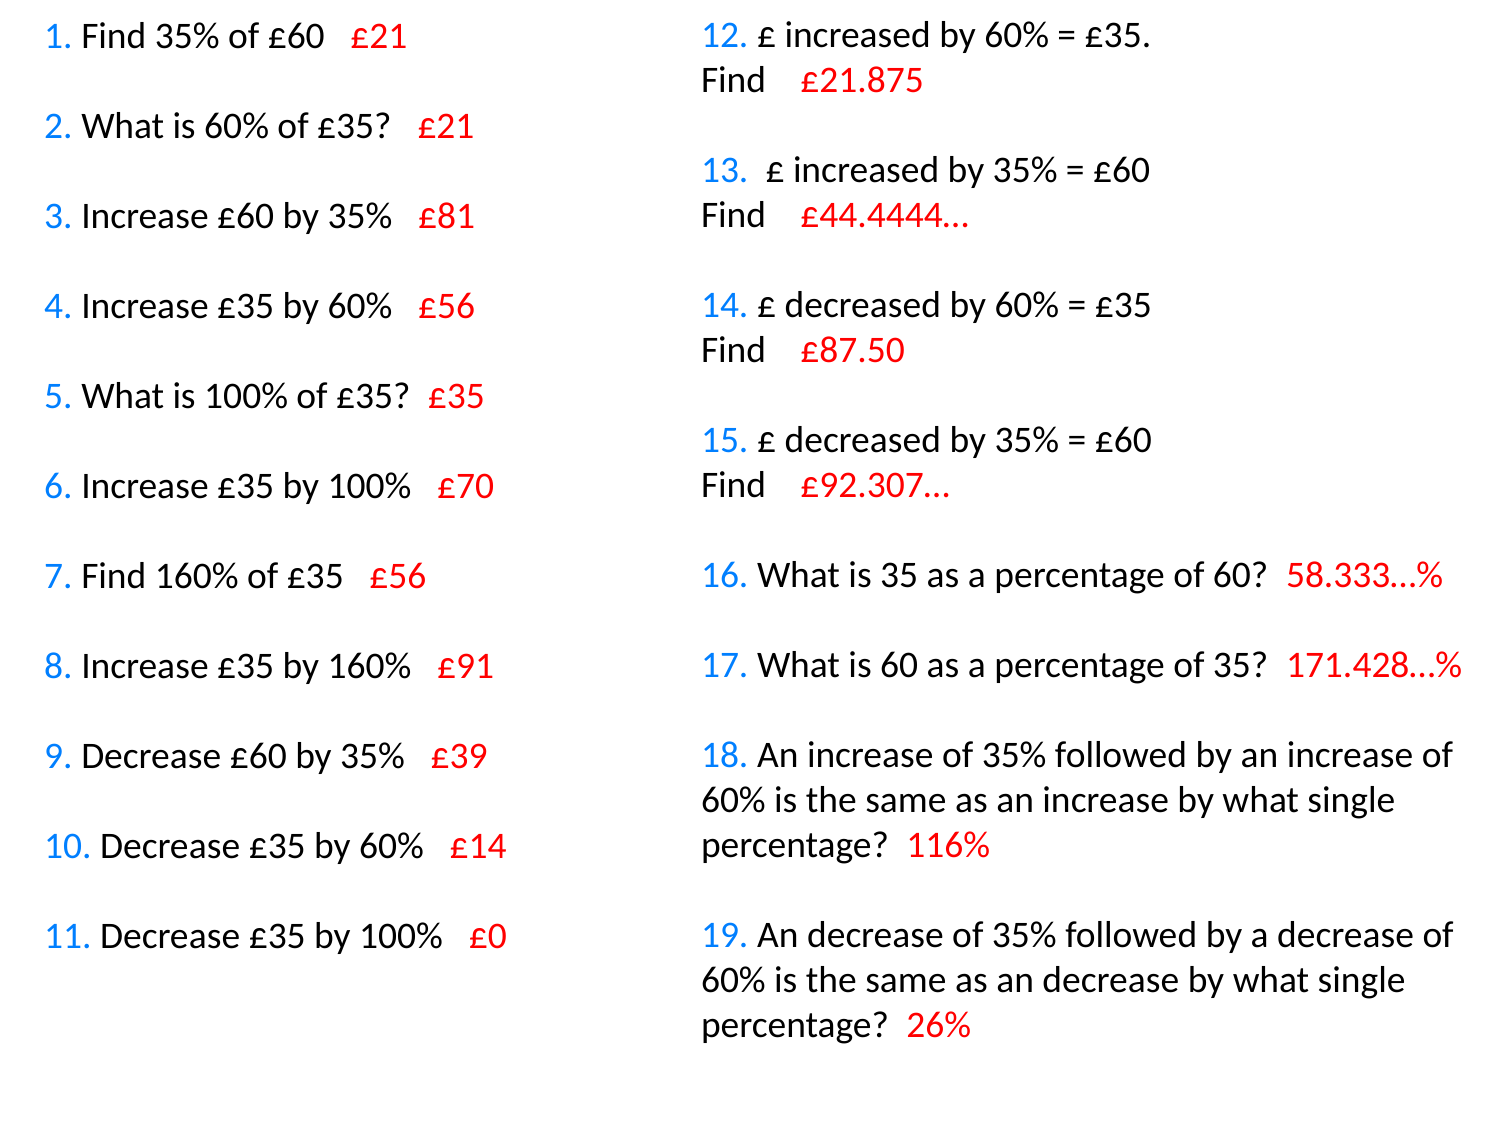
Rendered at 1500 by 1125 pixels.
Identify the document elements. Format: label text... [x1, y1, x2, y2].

text_box 1. Find 35% of £60 £21 2. What is 60% of £35? £21 3. Increase £60 by 35% £81 4. Increase £35 by 60% £56 5. What is 100% of £35? £35 6. Increase £35 by 100% £70 7. Find 160% of £35 £56 8. Increase £35 by 160% £91 9. Decrease £60 by 35% £39 10. Decrease £35 by 60% £14 11. Decrease £35 by 100% £0 [44, 10, 620, 1046]
